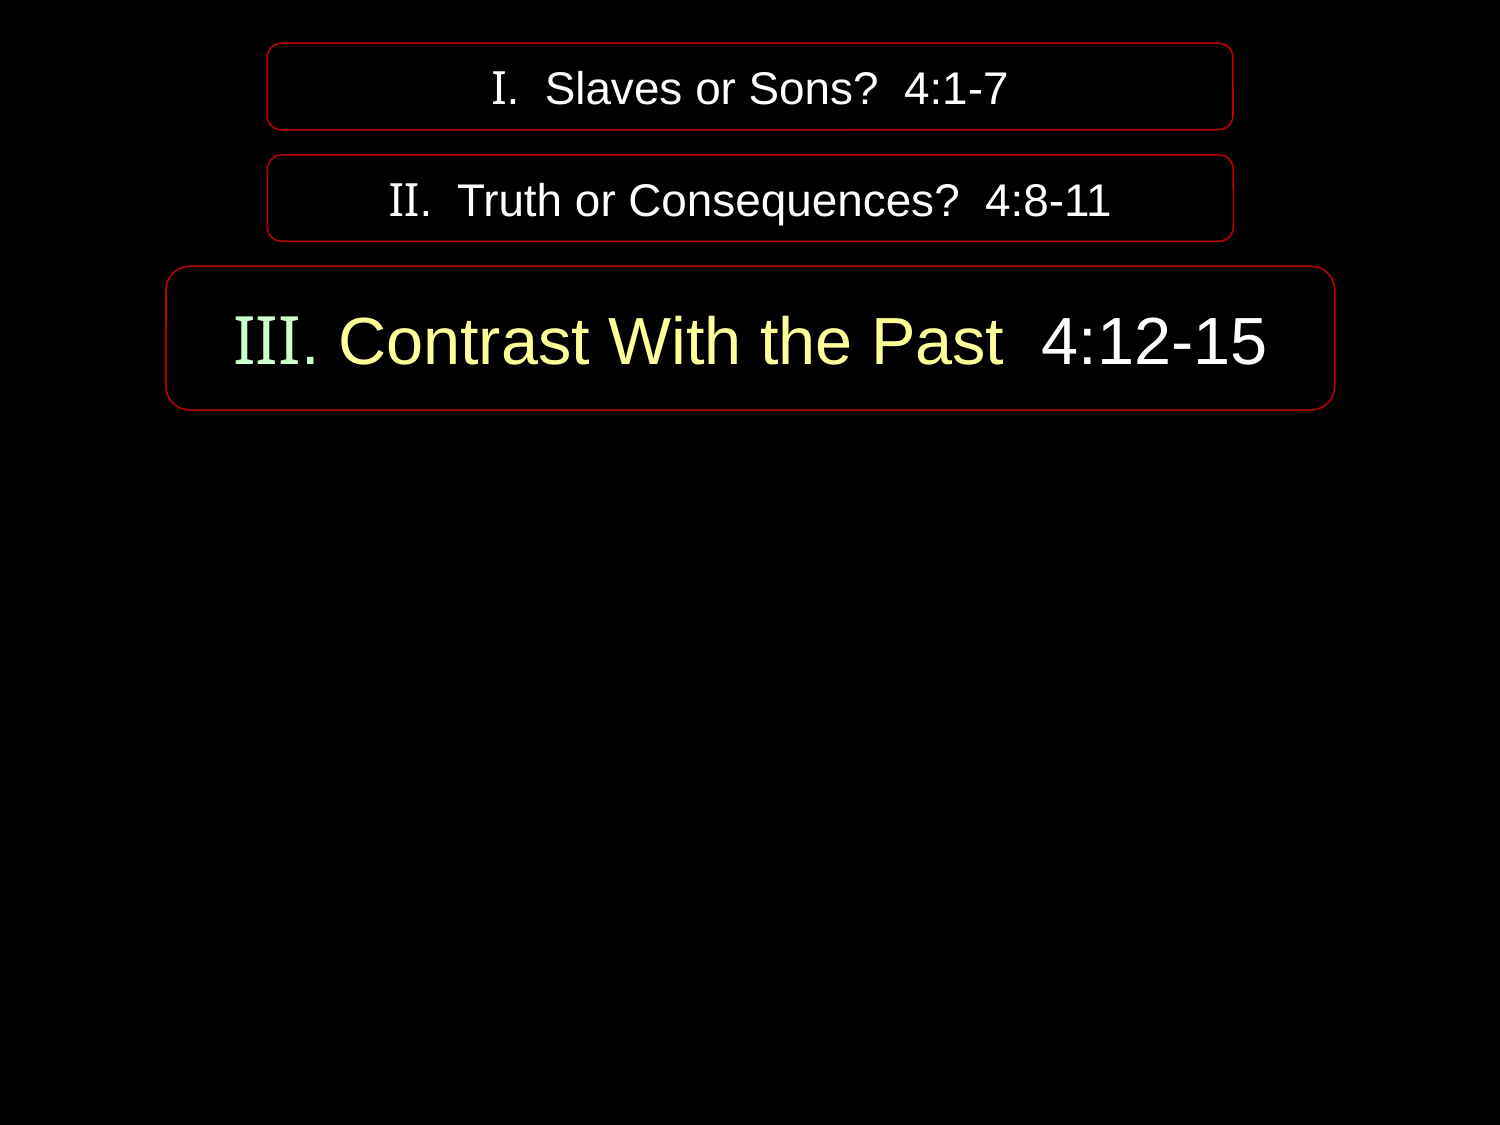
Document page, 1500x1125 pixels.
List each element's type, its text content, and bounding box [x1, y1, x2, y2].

text_box II. Truth or Consequences? 4:8-11 [267, 154, 1234, 242]
text_box I. Slaves or Sons? 4:1-7 [267, 43, 1234, 130]
text_box III. Contrast With the Past 4:12-15 [165, 266, 1335, 411]
